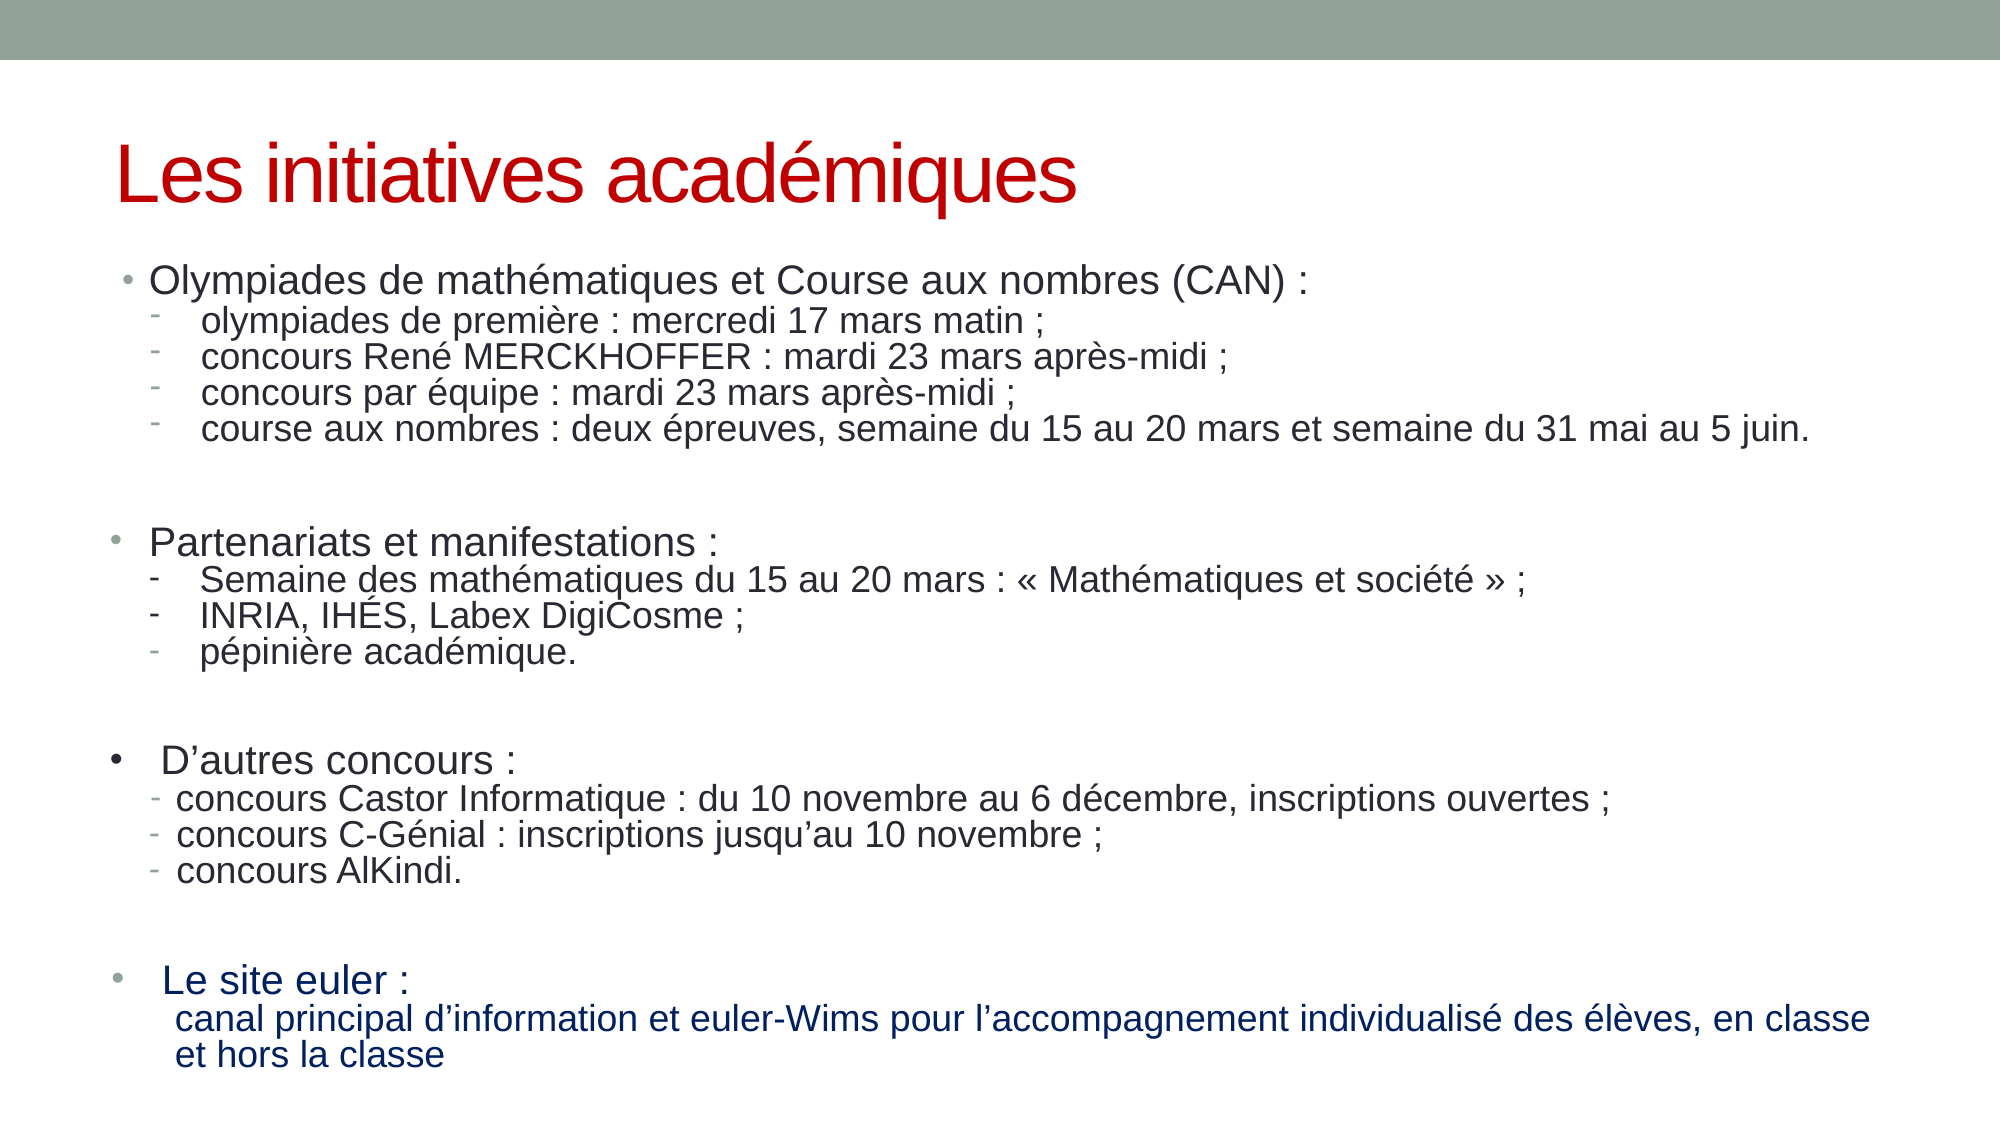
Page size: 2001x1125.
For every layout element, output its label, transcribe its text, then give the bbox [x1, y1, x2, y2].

list Olympiades de mathématiques et Course aux nombres (CAN) : olympiades de première : mercredi 17 mars matin ; concours René MERCKHOFFER : mardi 23 mars après-midi ; concours par équipe : mardi 23 mars après-midi ; course aux nombres : deux épreuves, semaine du 15 au 20 mars et semaine du 31 mai au 5 juin. Partenariats et manifestations : Semaine des mathématiques du 15 au 20 mars : « Mathématiques et société » ; INRIA, IHÉS, Labex DigiCosme ; pépinière académique. D’autres concours : concours Castor Informatique : du 10 novembre au 6 décembre, inscriptions ouvertes ; concours C-Génial : inscriptions jusqu’au 10 novembre ; concours AlKindi. Le site euler : canal principal d’information et euler-Wims pour l’accompagnement individualisé des élèves, en classe et hors la classe [94, 249, 1900, 1083]
title Les initiatives académiques [99, 87, 1900, 249]
